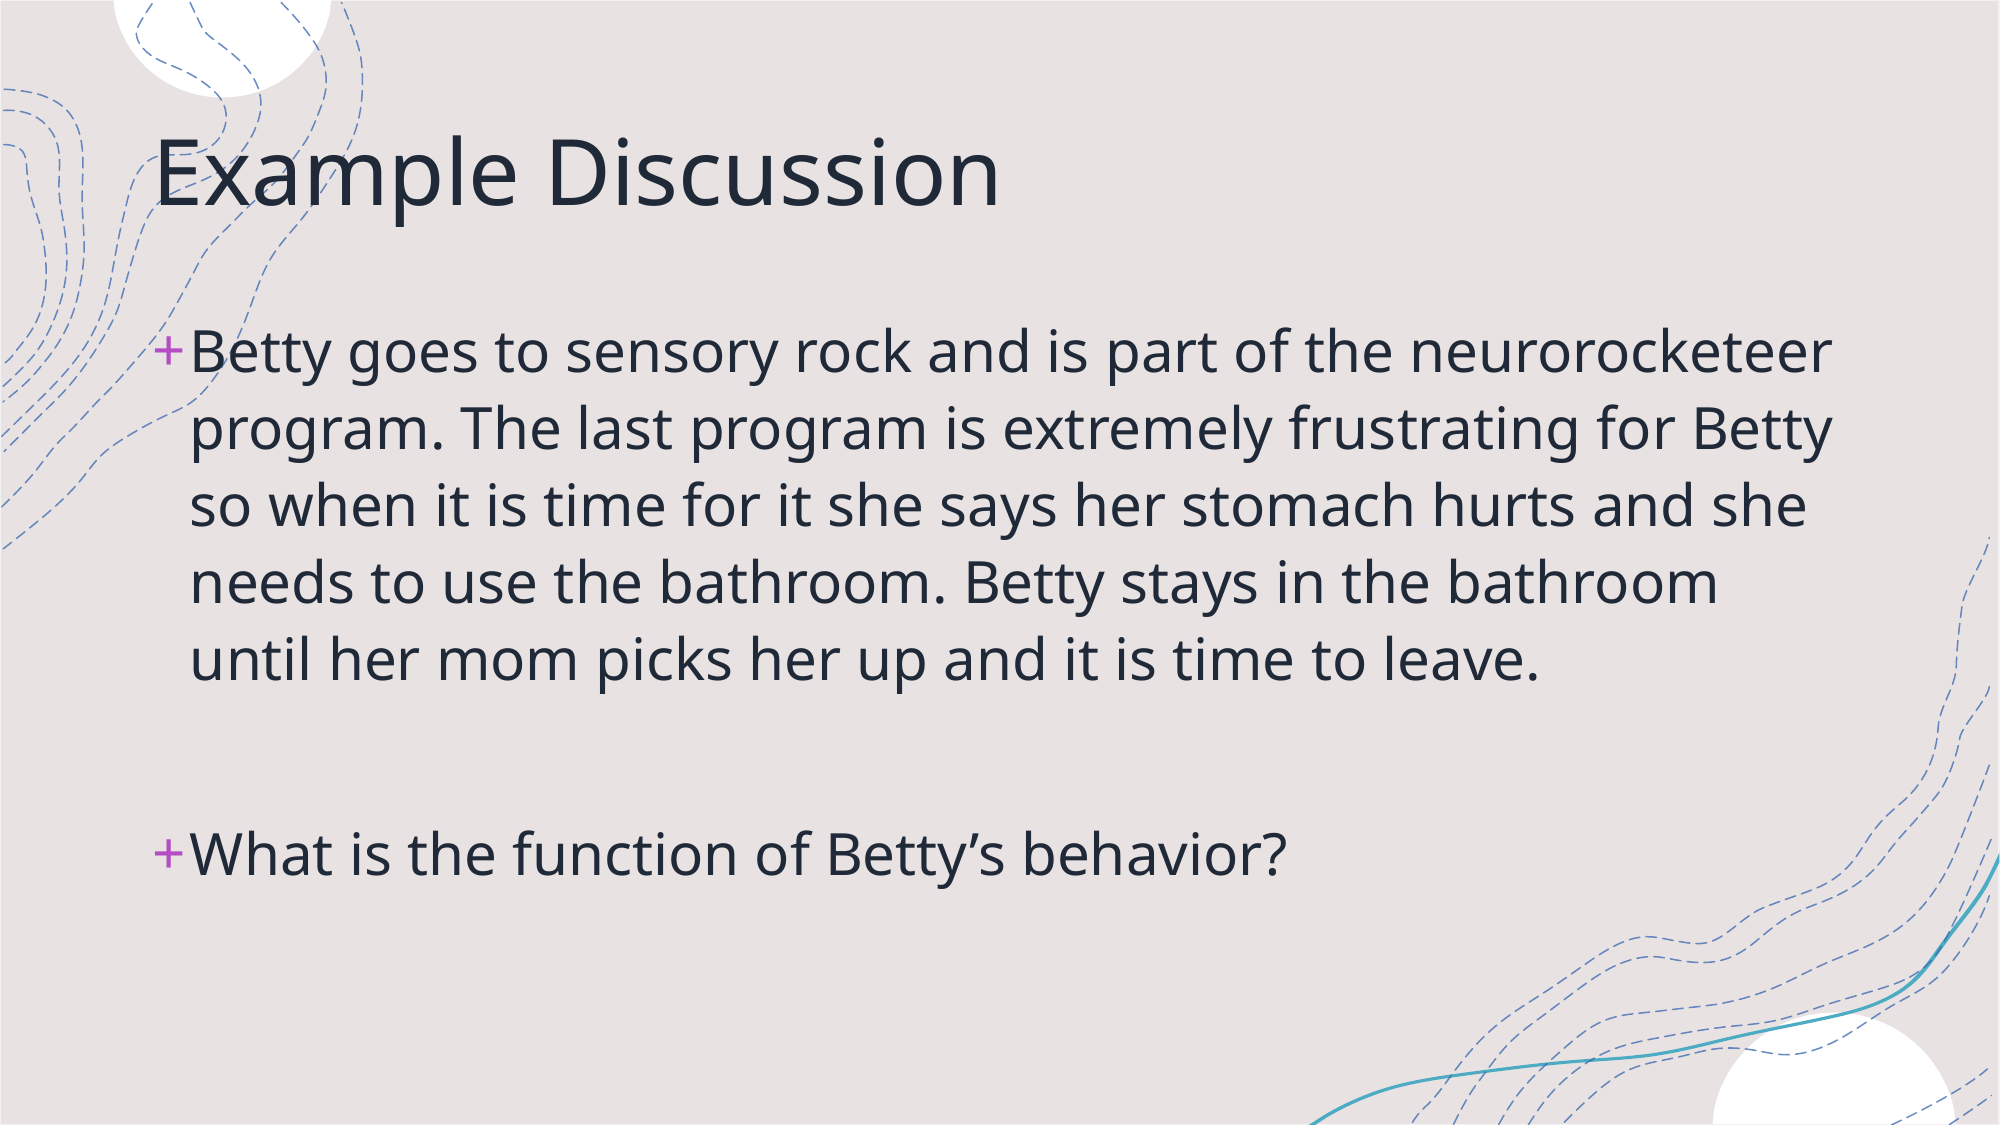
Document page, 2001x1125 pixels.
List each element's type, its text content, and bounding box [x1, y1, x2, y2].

list Betty goes to sensory rock and is part of the neurorocketeer program. The last program is extremely frustrating for Betty so when it is time for it she says her stomach hurts and she needs to use the bathroom. Betty stays in the bathroom until her mom picks her up and it is time to leave. What is the function of Betty’s behavior? [137, 299, 1863, 1014]
title Example Discussion [137, 59, 1863, 278]
